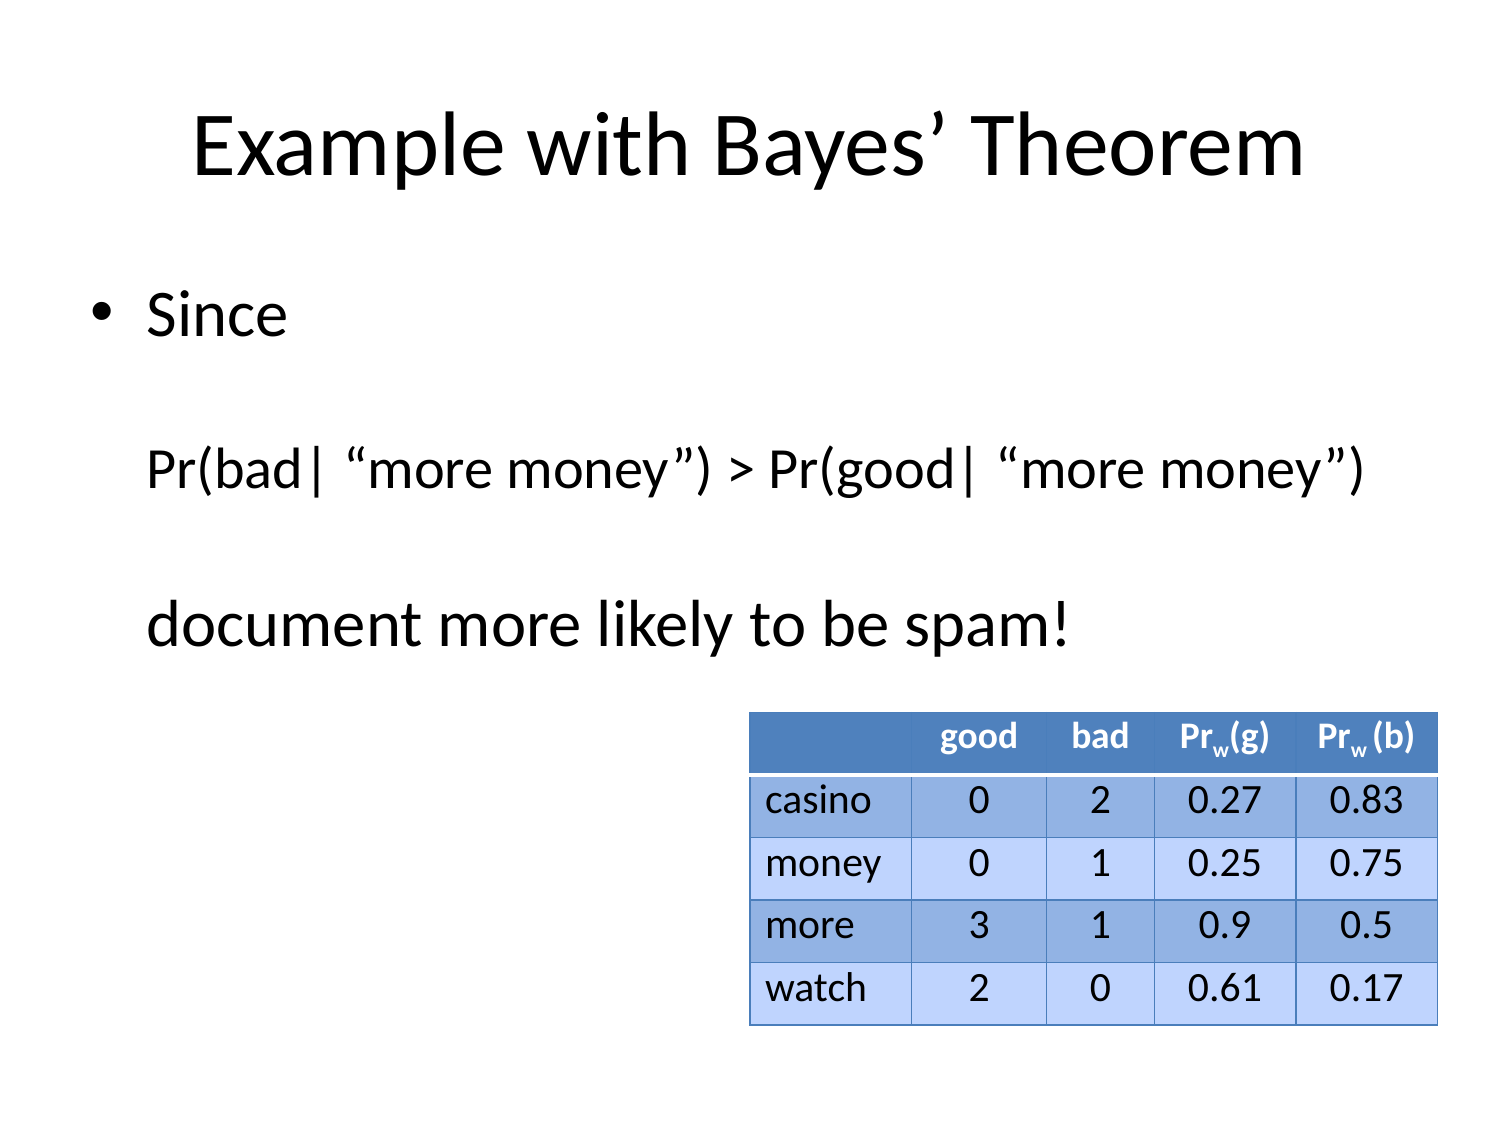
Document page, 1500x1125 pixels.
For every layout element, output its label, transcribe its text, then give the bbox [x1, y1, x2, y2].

table_cell 2 [912, 963, 1046, 1024]
table_cell watch [751, 963, 911, 1024]
table_header Prw(g) [1155, 713, 1295, 773]
table_cell more [751, 901, 911, 962]
table_cell 0 [912, 838, 1046, 899]
table_cell money [751, 838, 911, 899]
table_cell 1 [1047, 901, 1154, 962]
table_cell casino [751, 777, 911, 837]
table_cell 1 [1047, 838, 1154, 899]
table_cell 0 [1047, 963, 1154, 1024]
table_cell 2 [1047, 777, 1154, 837]
table_cell 0.5 [1297, 901, 1437, 962]
table_cell 0.25 [1155, 838, 1295, 899]
table_header good [912, 713, 1046, 773]
title Example with Bayes’ Theorem [75, 45, 1425, 233]
table_cell 3 [912, 901, 1046, 962]
table_cell 0 [912, 777, 1046, 837]
table_header bad [1047, 713, 1154, 773]
table_header [751, 713, 911, 773]
table_header Prw (b) [1297, 713, 1437, 773]
table_cell 0.61 [1155, 963, 1295, 1024]
table_cell 0.9 [1155, 901, 1295, 962]
table_cell 0.75 [1297, 838, 1437, 899]
table_cell 0.17 [1297, 963, 1437, 1024]
table_cell 0.27 [1155, 777, 1295, 837]
list Since Pr(bad| “more money”) > Pr(good| “more money”) document more likely to be spam! [75, 262, 1425, 1005]
table_cell 0.83 [1297, 777, 1437, 837]
